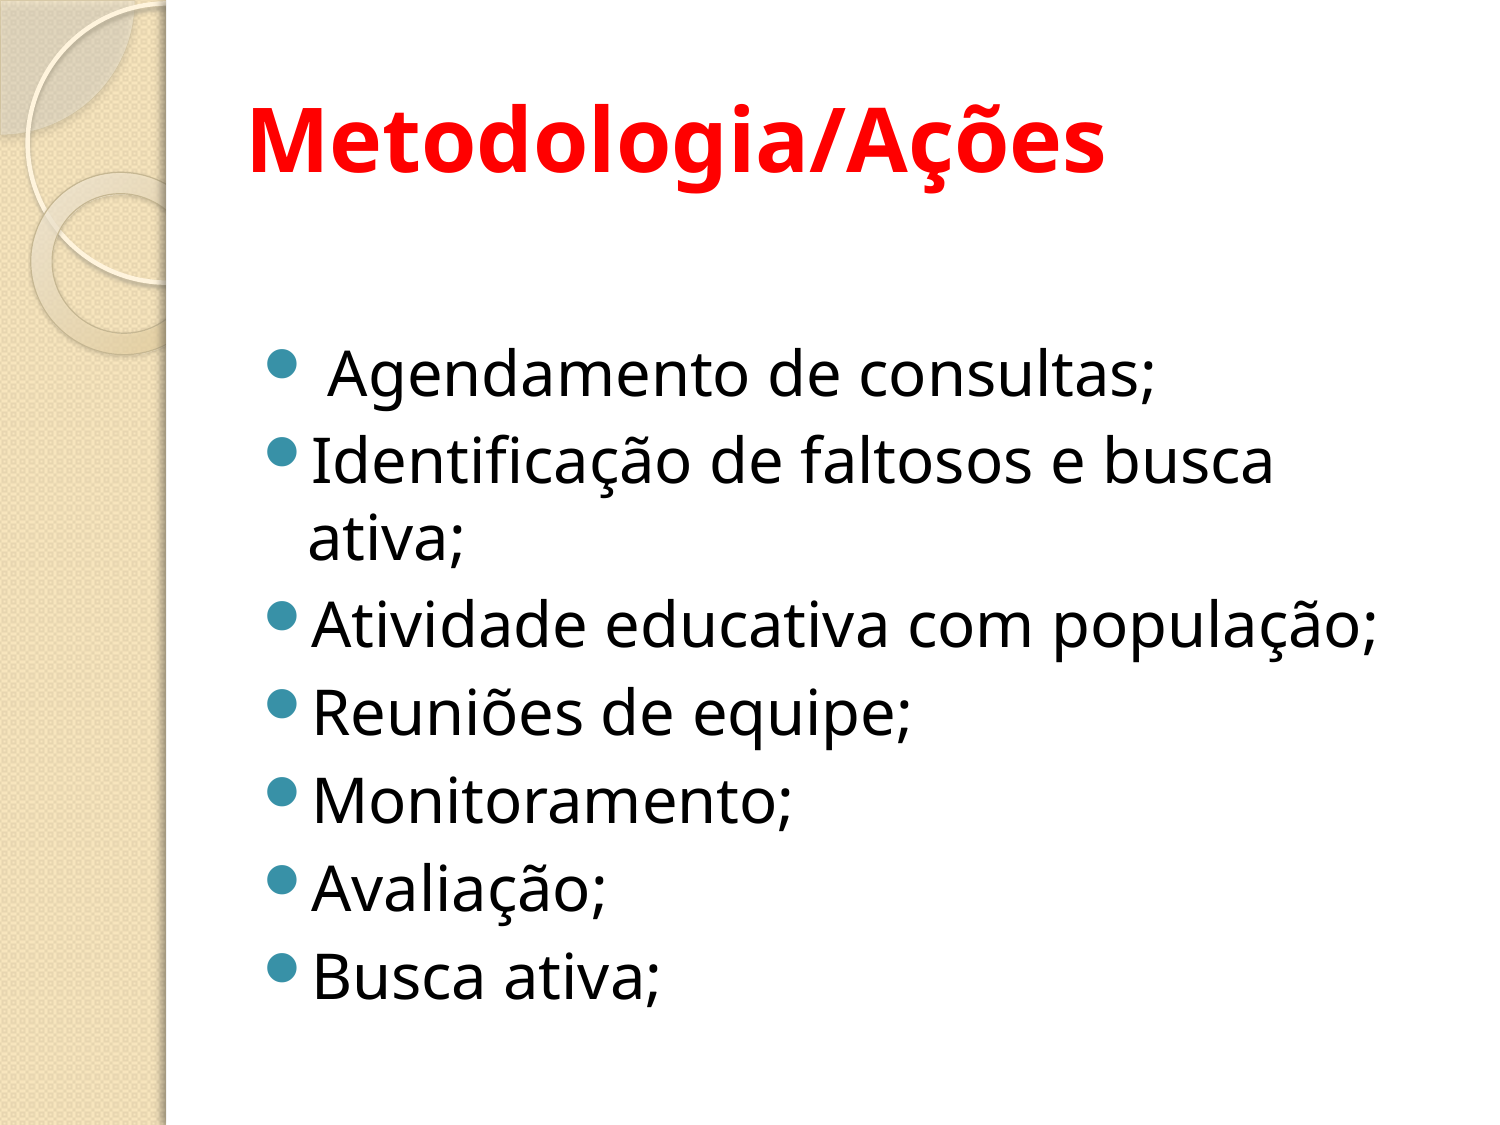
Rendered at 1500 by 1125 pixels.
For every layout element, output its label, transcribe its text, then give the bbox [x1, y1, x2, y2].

title Metodologia/Ações [230, 42, 1461, 231]
list Agendamento de consultas; Identificação de faltosos e busca ativa; Atividade educativa com população; Reuniões de equipe; Monitoramento; Avaliação; Busca ativa; [235, 237, 1466, 1025]
